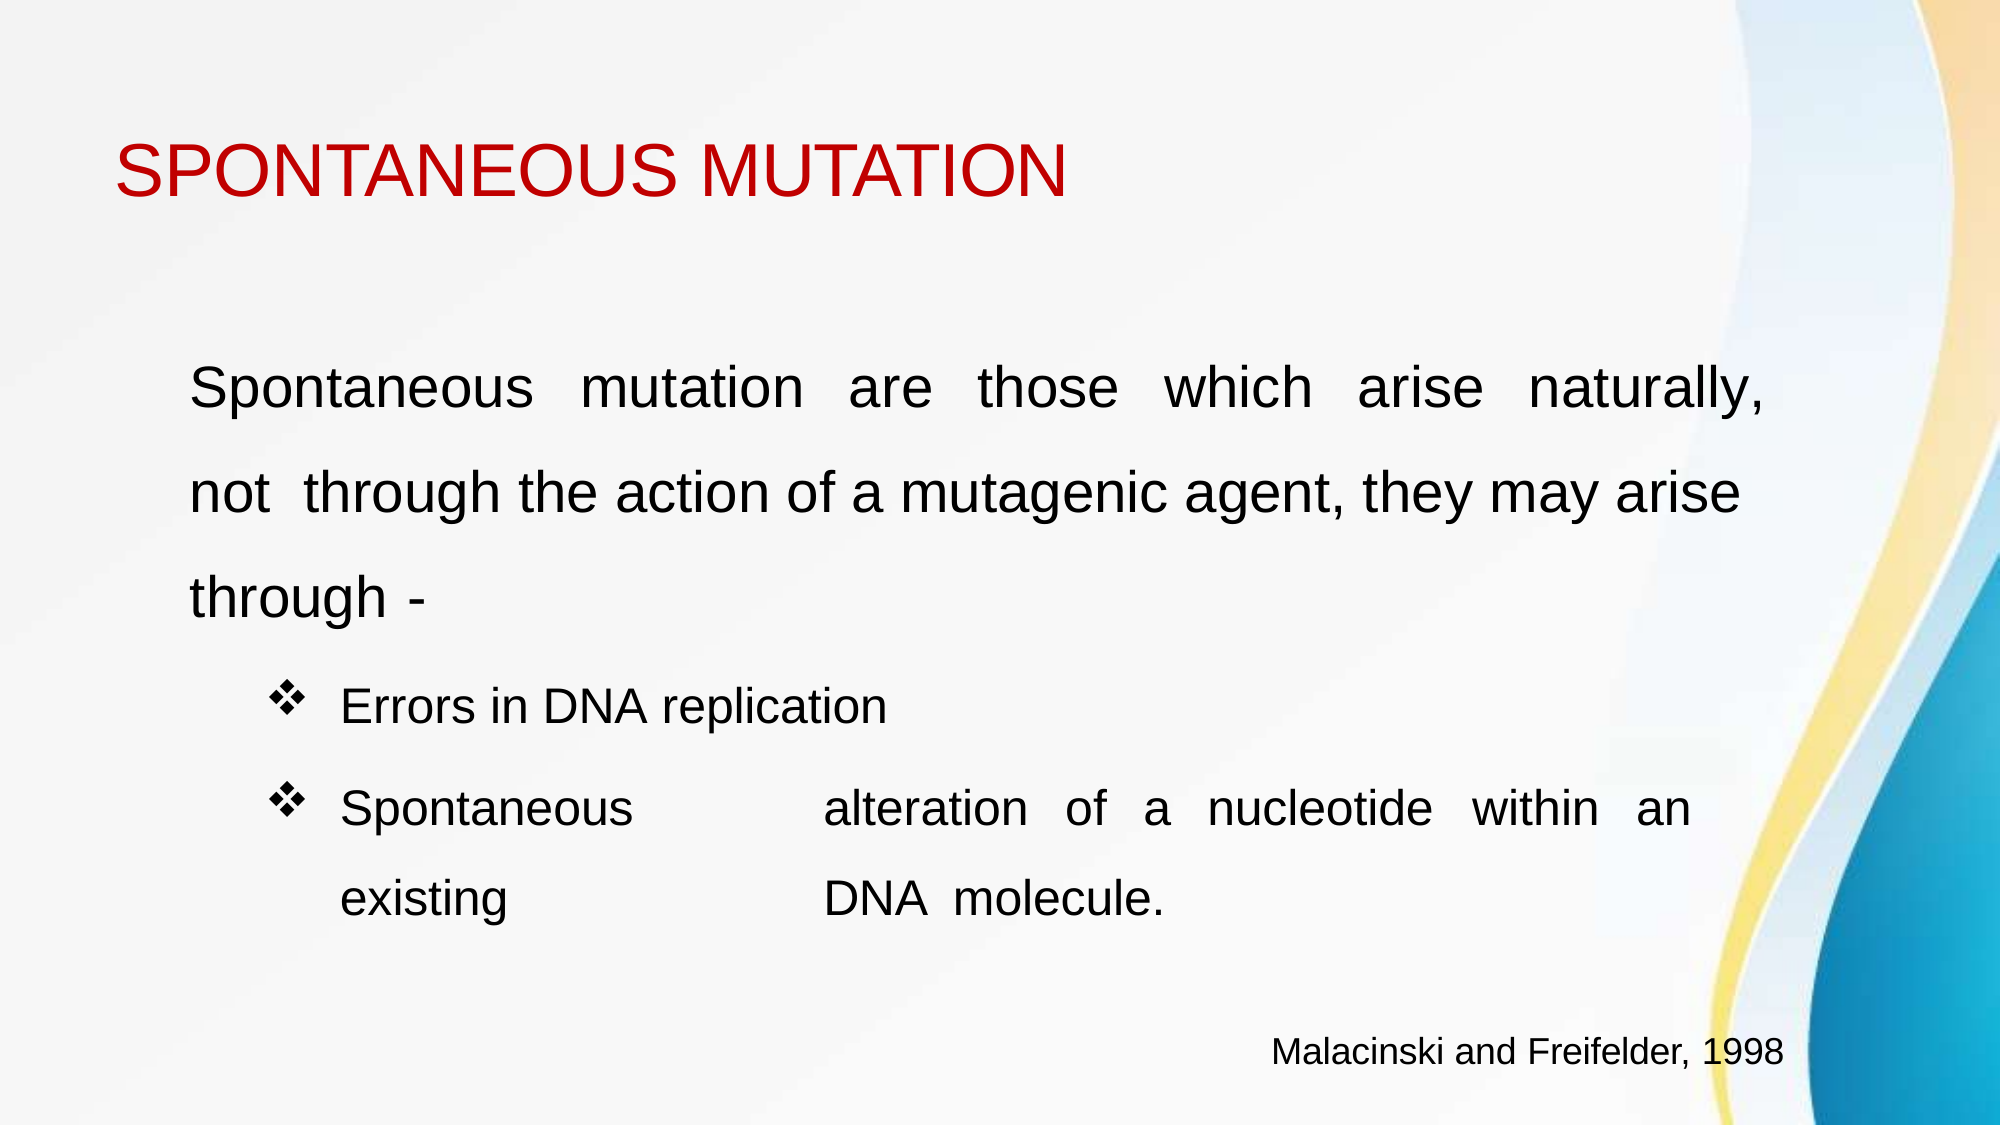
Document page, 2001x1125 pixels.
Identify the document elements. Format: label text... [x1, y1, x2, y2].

text_box Malacinski and Freifelder, 1998 [1269, 1024, 1792, 1072]
picture [0, 0, 2000, 1125]
title SPONTANEOUS MUTATION [112, 119, 1088, 310]
text_box Spontaneous mutation are those which arise naturally, not through the action of a mutagenic agent, they may arise through - Errors in DNA replication Spontaneous alteration of a nucleotide within an existing DNA molecule. [187, 312, 1890, 926]
